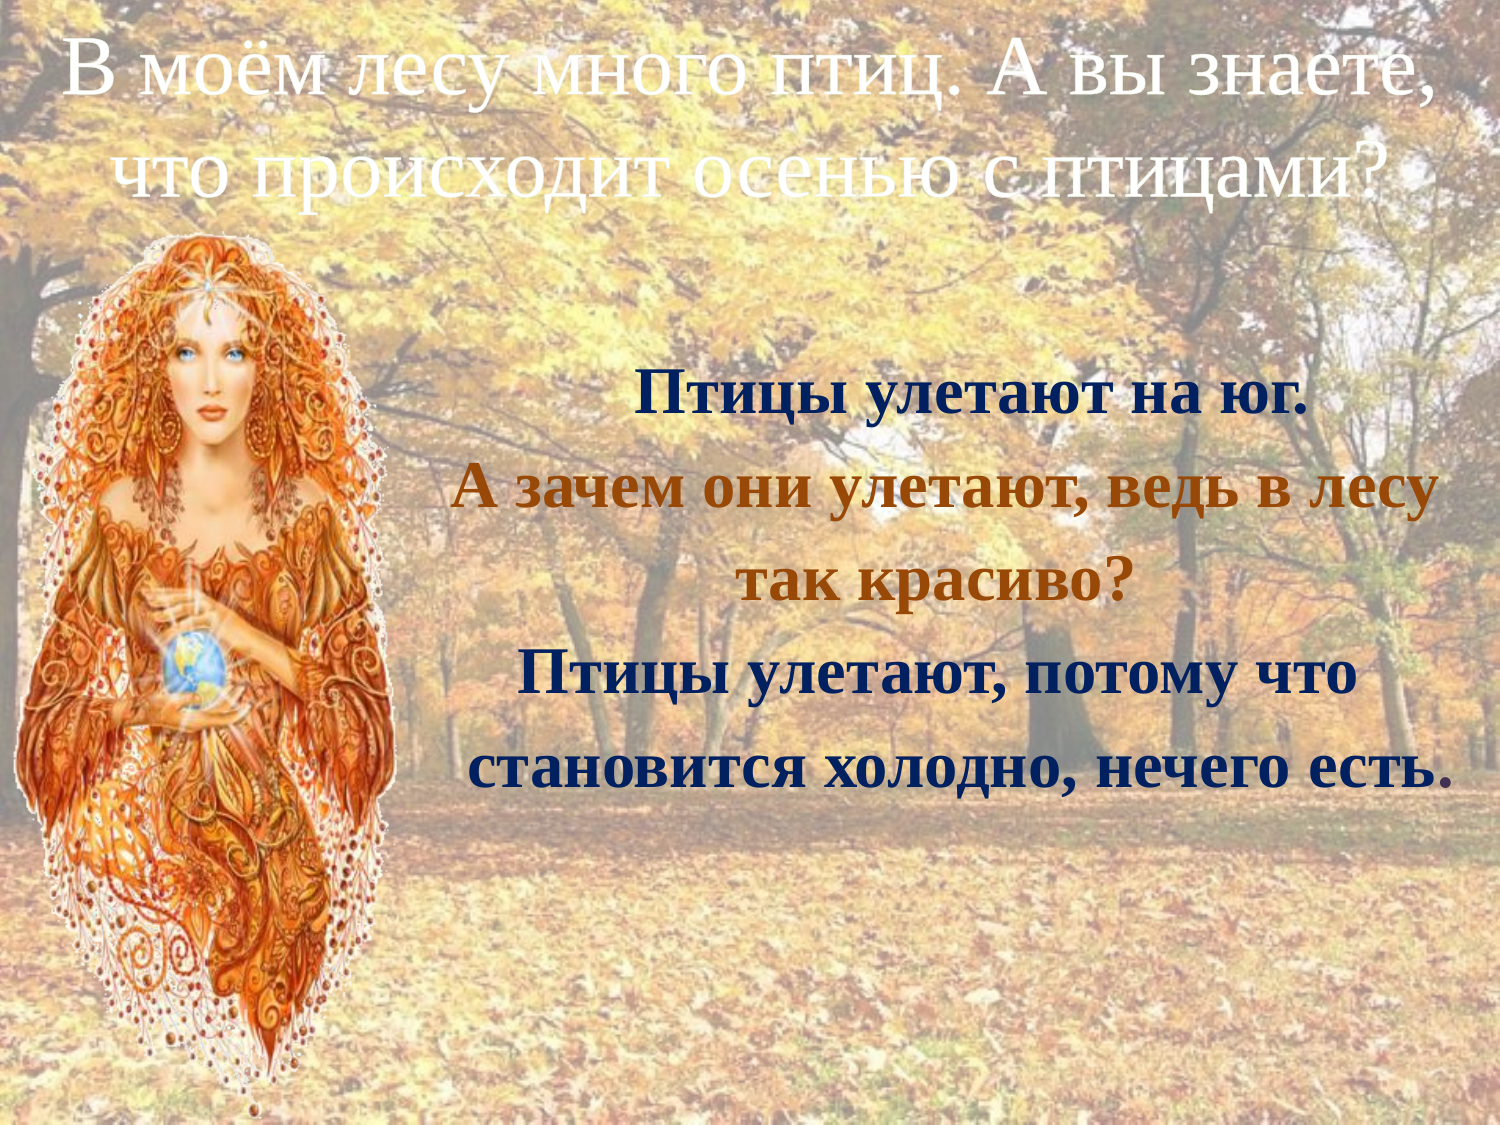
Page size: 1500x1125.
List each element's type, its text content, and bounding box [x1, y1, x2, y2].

title В моём лесу много птиц. А вы знаете, что происходит осенью с птицами? [0, 0, 1500, 223]
picture [0, 222, 411, 1125]
list Птицы улетают на юг. А зачем они улетают, ведь в лесу так красиво? Птицы улетают, потому что становится холодно, нечего есть. [415, 339, 1500, 1125]
